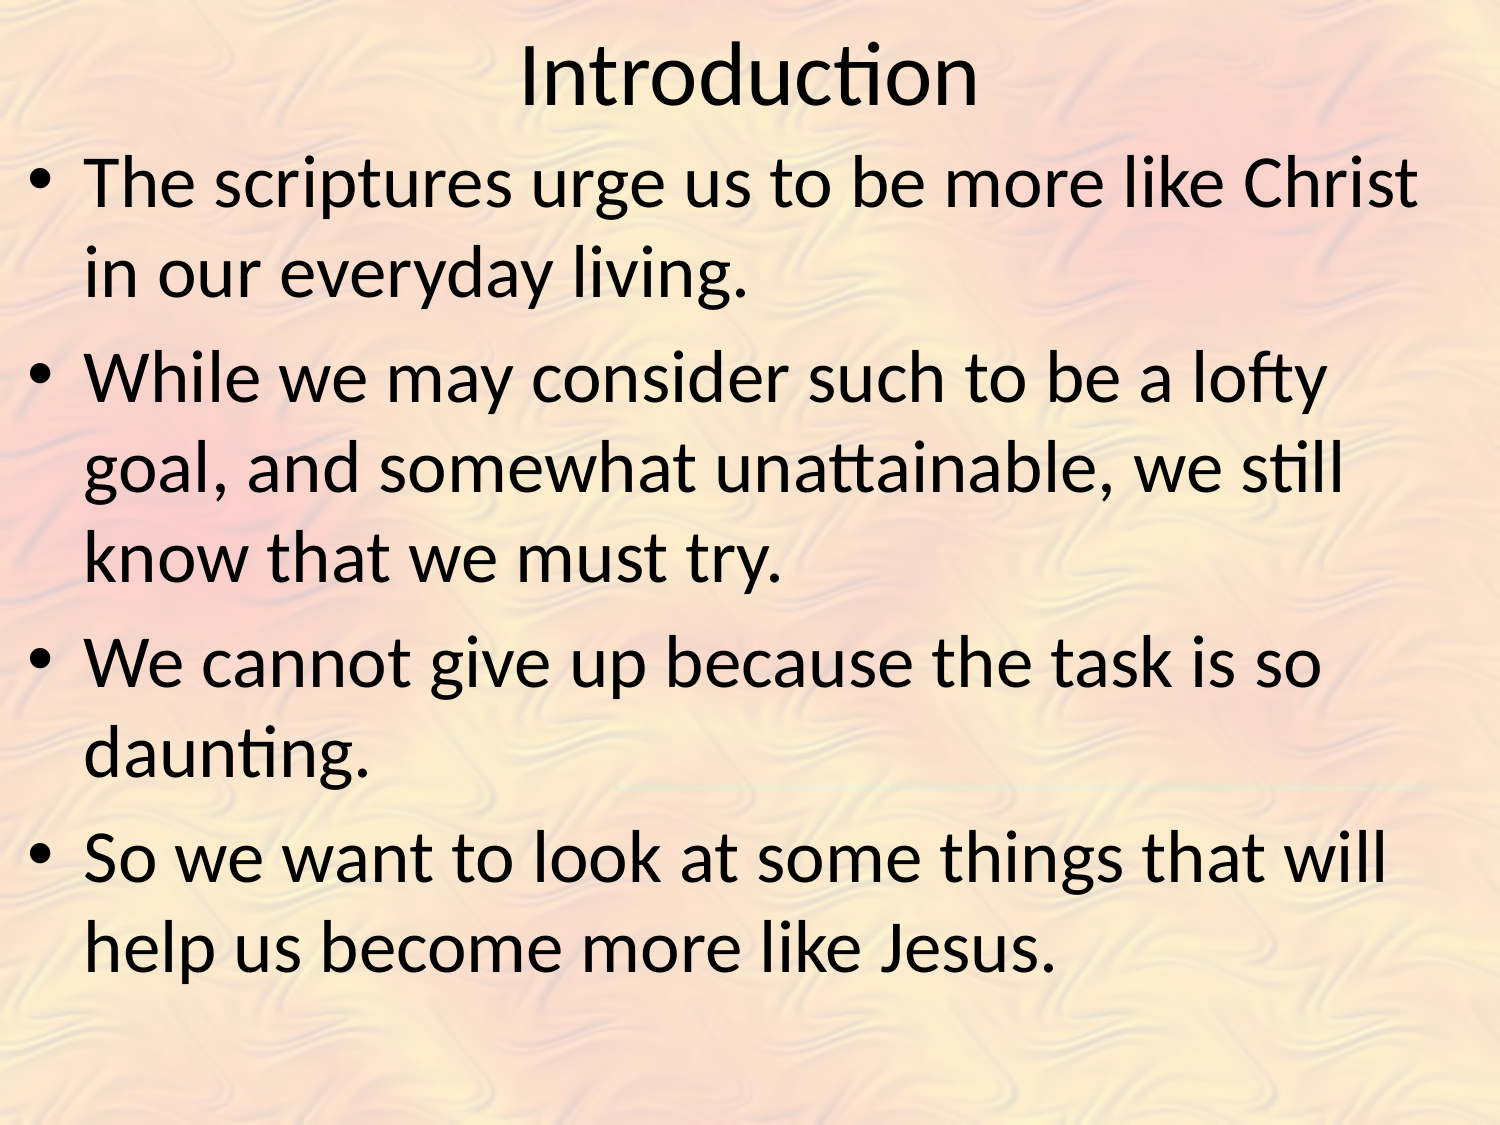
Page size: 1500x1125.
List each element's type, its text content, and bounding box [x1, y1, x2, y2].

list The scriptures urge us to be more like Christ in our everyday living. While we may consider such to be a lofty goal, and somewhat unattainable, we still know that we must try. We cannot give up because the task is so daunting. So we want to look at some things that will help us become more like Jesus. [12, 125, 1488, 1100]
title Introduction [75, 0, 1425, 125]
